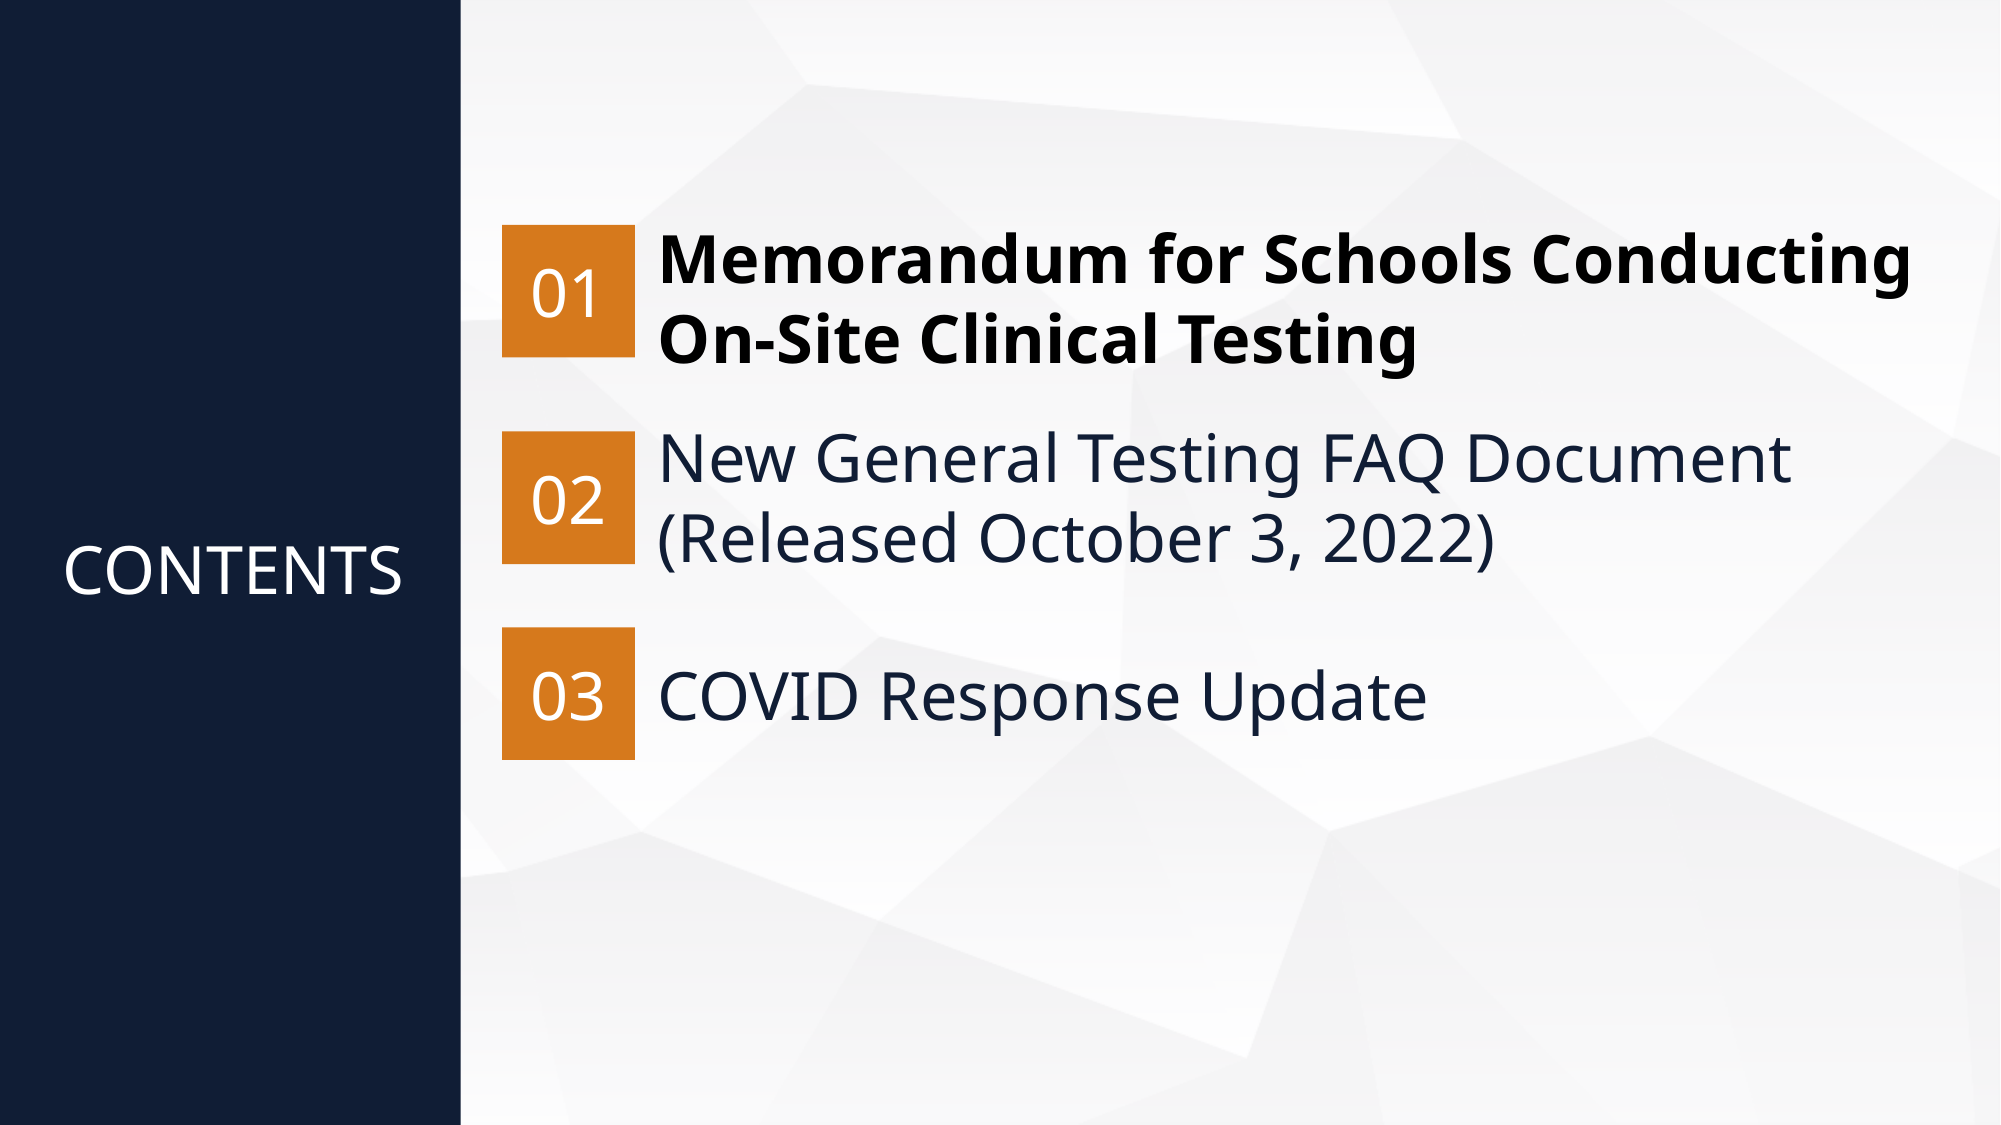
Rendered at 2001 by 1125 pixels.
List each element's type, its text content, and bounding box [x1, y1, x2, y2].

title CONTENTS [47, 464, 463, 683]
picture [461, 0, 2001, 1125]
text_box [502, 224, 1953, 563]
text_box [502, 627, 1953, 761]
